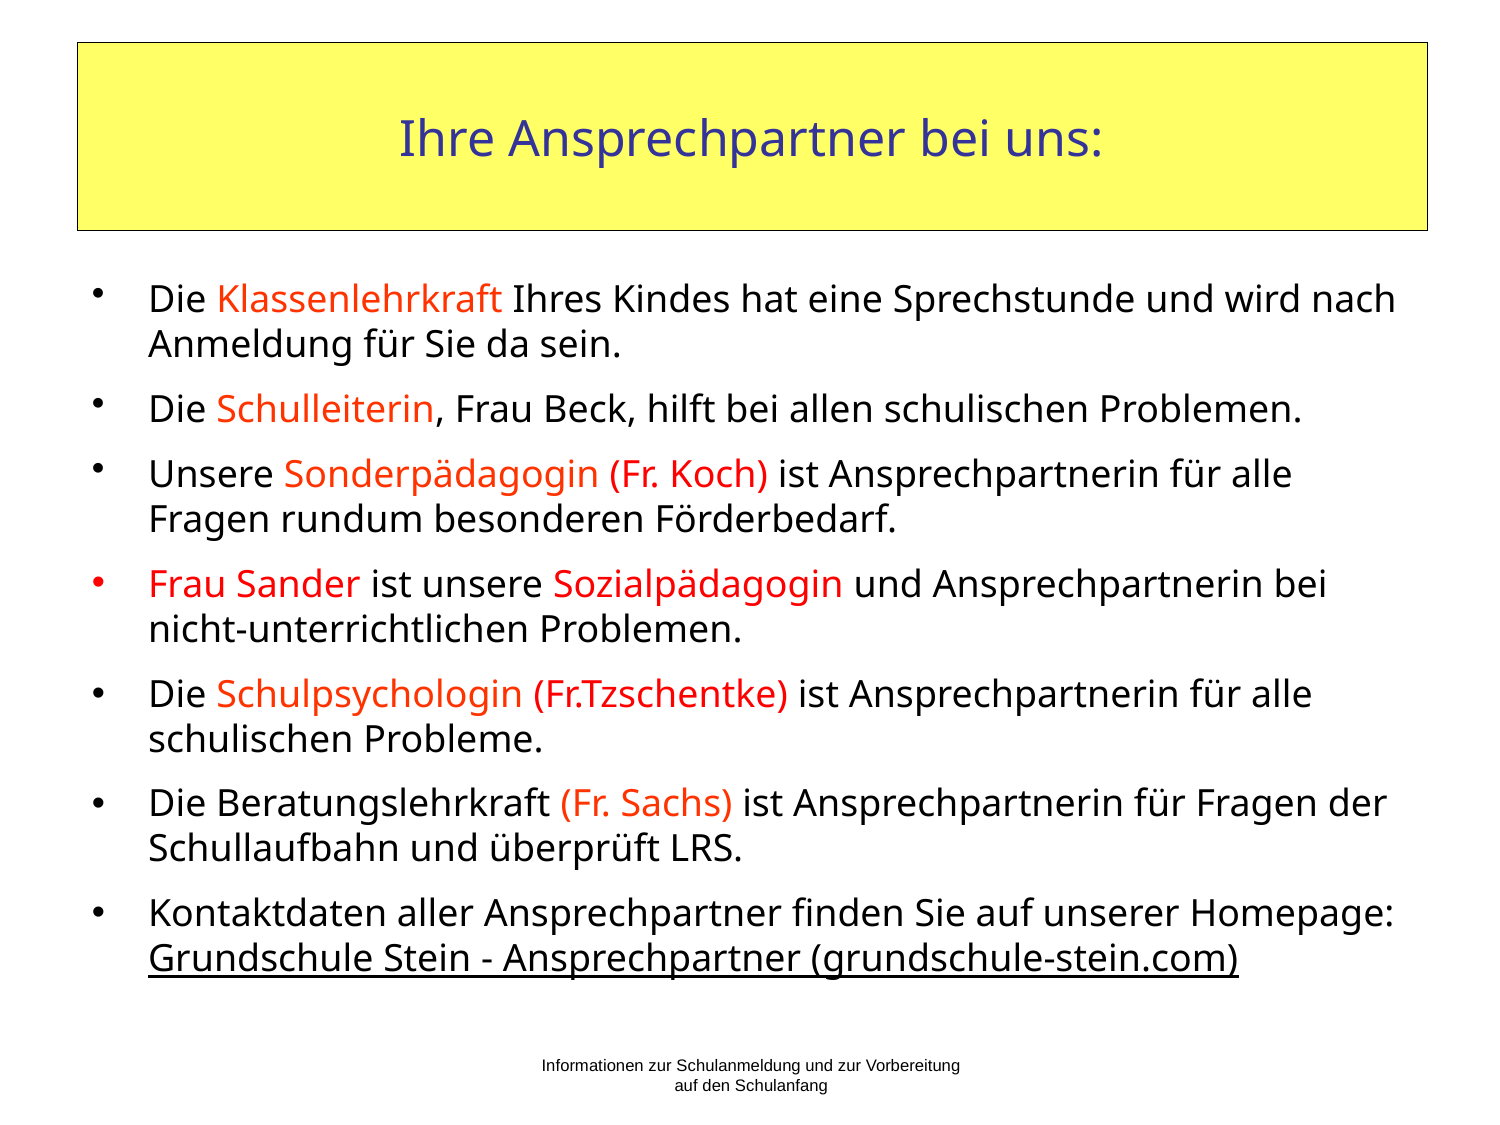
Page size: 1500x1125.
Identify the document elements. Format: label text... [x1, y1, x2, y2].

list Die Klassenlehrkraft Ihres Kindes hat eine Sprechstunde und wird nach Anmeldung für Sie da sein. Die Schulleiterin, Frau Beck, hilft bei allen schulischen Problemen. Unsere Sonderpädagogin (Fr. Koch) ist Ansprechpartnerin für alle Fragen rundum besonderen Förderbedarf. Frau Sander ist unsere Sozialpädagogin und Ansprechpartnerin bei nicht-unterrichtlichen Problemen. Die Schulpsychologin (Fr.Tzschentke) ist Ansprechpartnerin für alle schulischen Probleme. Die Beratungslehrkraft (Fr. Sachs) ist Ansprechpartnerin für Fragen der Schullaufbahn und überprüft LRS. Kontaktdaten aller Ansprechpartner finden Sie auf unserer Homepage: Grundschule Stein - Ansprechpartner (grundschule-stein.com) [76, 267, 1427, 1047]
footer Informationen zur Schulanmeldung und zur Vorbereitung auf den Schulanfang [513, 1047, 989, 1125]
title Ihre Ansprechpartner bei uns: [76, 42, 1427, 231]
